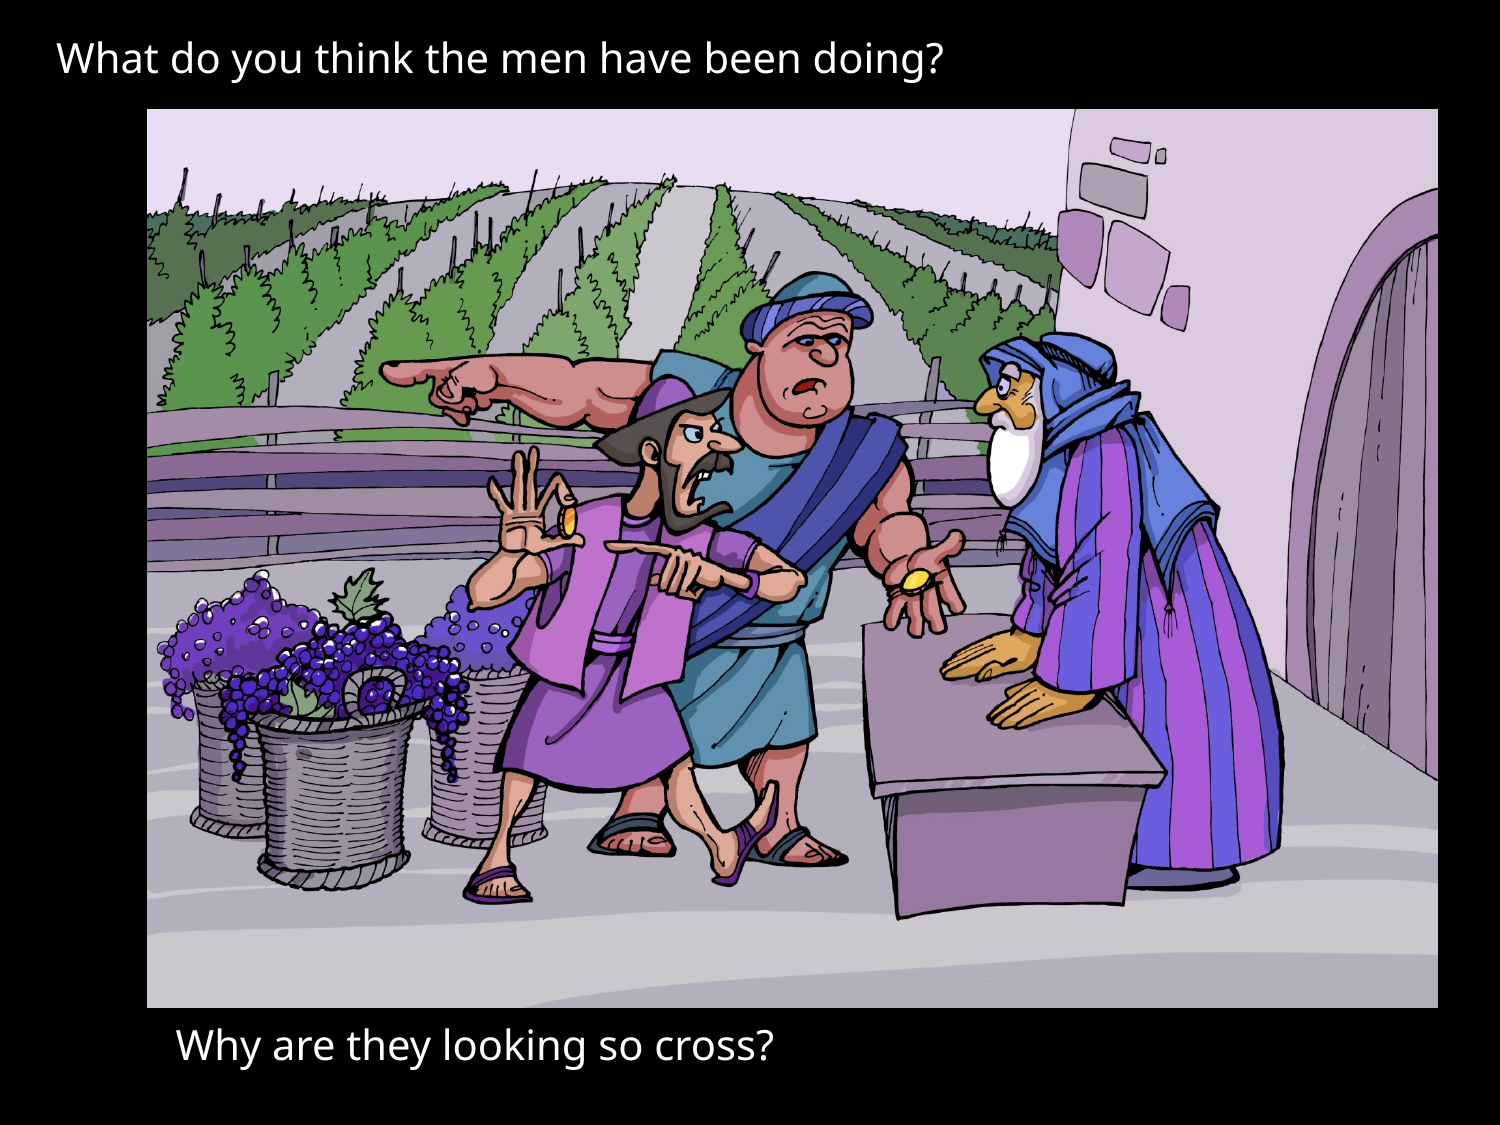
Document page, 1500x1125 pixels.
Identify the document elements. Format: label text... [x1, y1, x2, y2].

text_box What do you think the men have been doing? [41, 24, 1282, 90]
picture [147, 109, 1438, 1008]
text_box Why are they looking so cross? [160, 1016, 1402, 1077]
